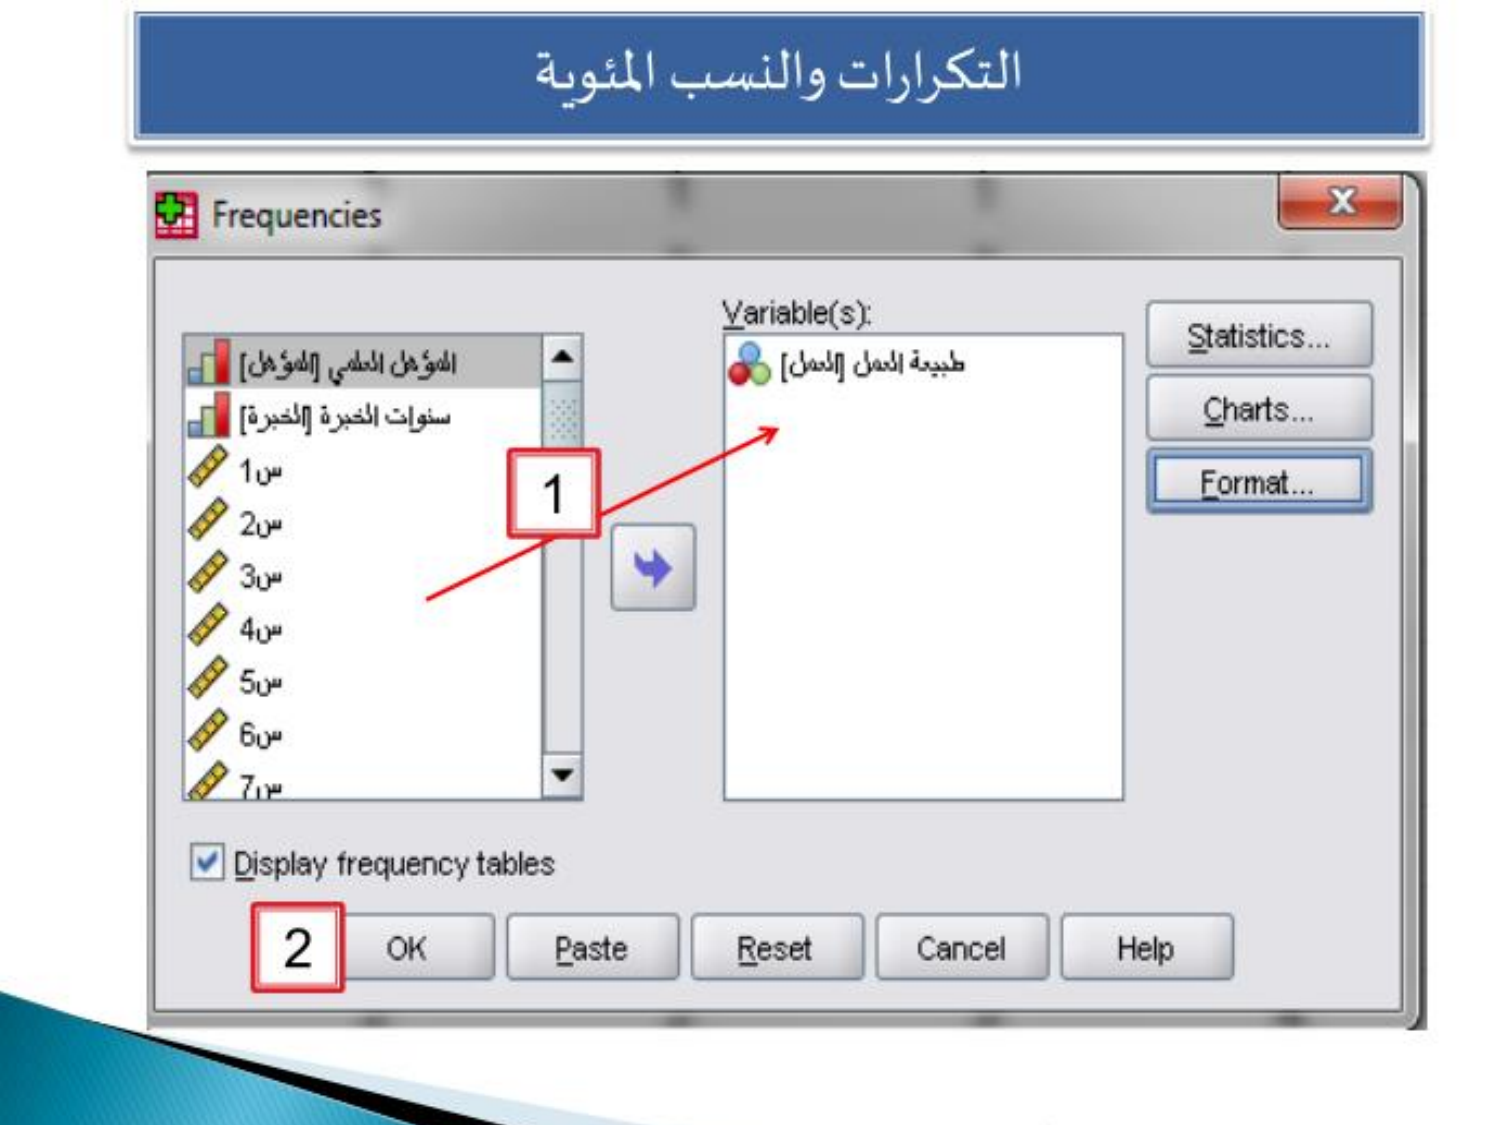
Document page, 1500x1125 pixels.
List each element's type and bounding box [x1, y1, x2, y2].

list [0, 0, 1500, 1125]
